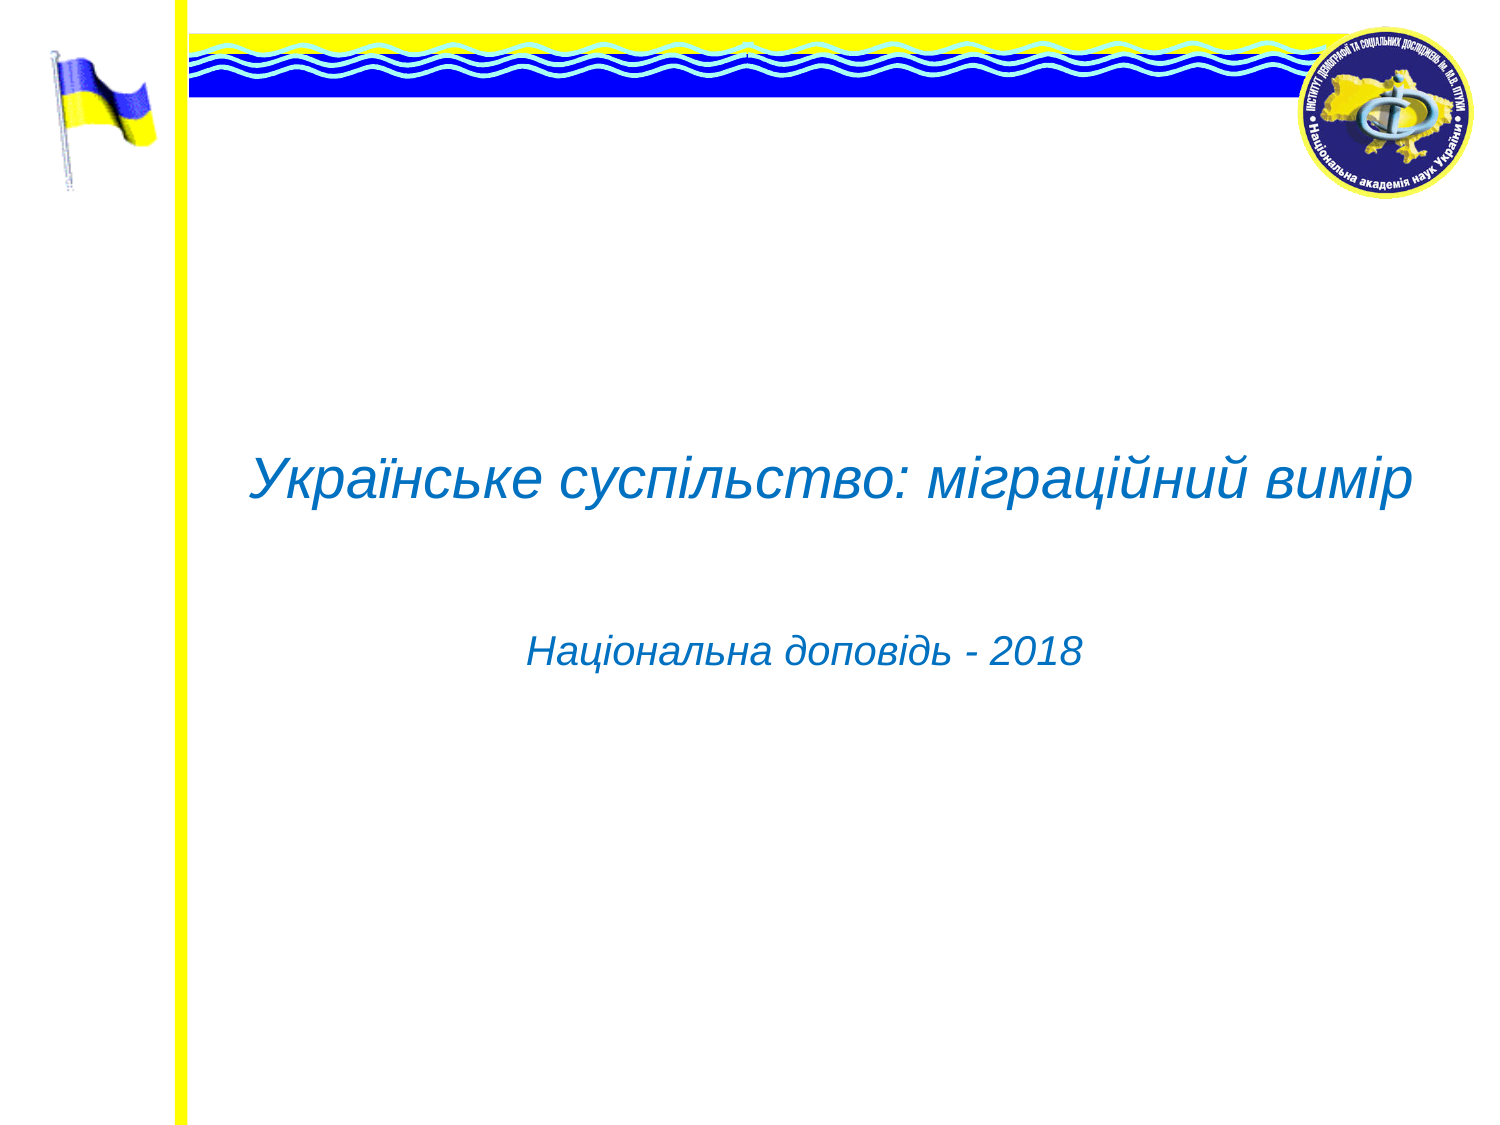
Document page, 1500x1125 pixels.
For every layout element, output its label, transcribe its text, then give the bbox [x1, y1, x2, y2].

subtitle Національна доповідь - 2018 [267, 615, 1342, 695]
picture [18, 22, 174, 193]
text_box [174, 0, 188, 1125]
title Українське суспільство: міграційний вимір [194, 389, 1470, 562]
picture [1294, 24, 1476, 201]
